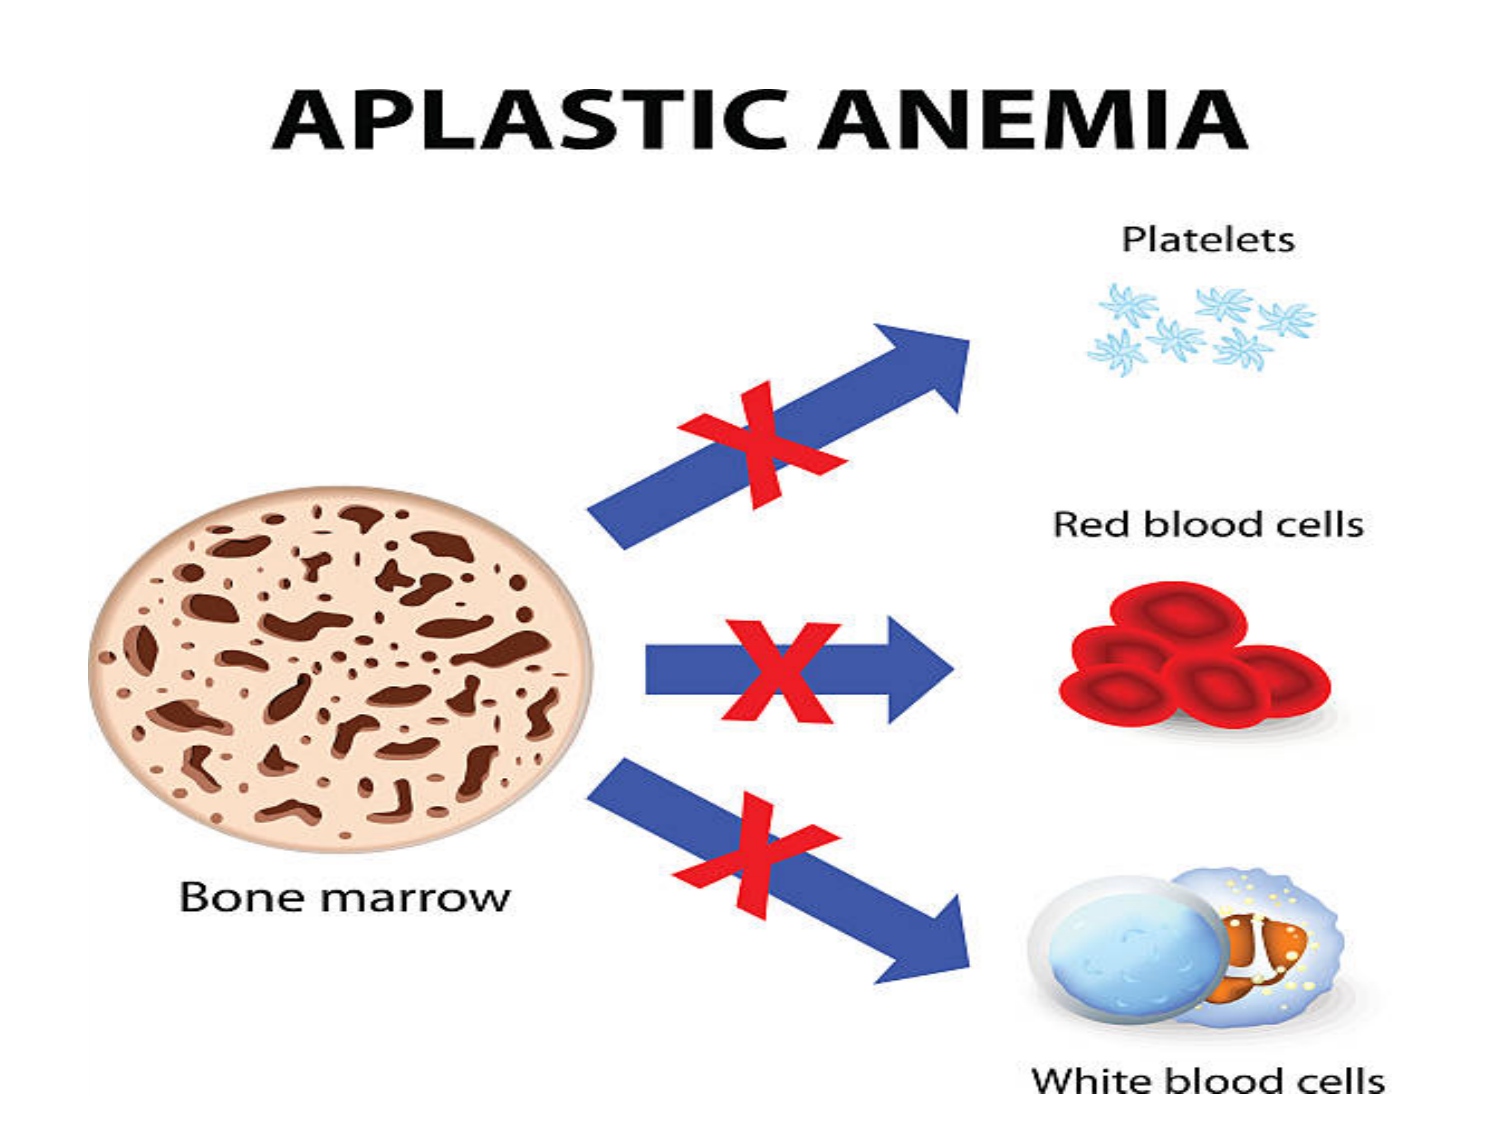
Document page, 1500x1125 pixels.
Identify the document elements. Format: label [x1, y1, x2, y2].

list [88, 89, 1412, 1095]
